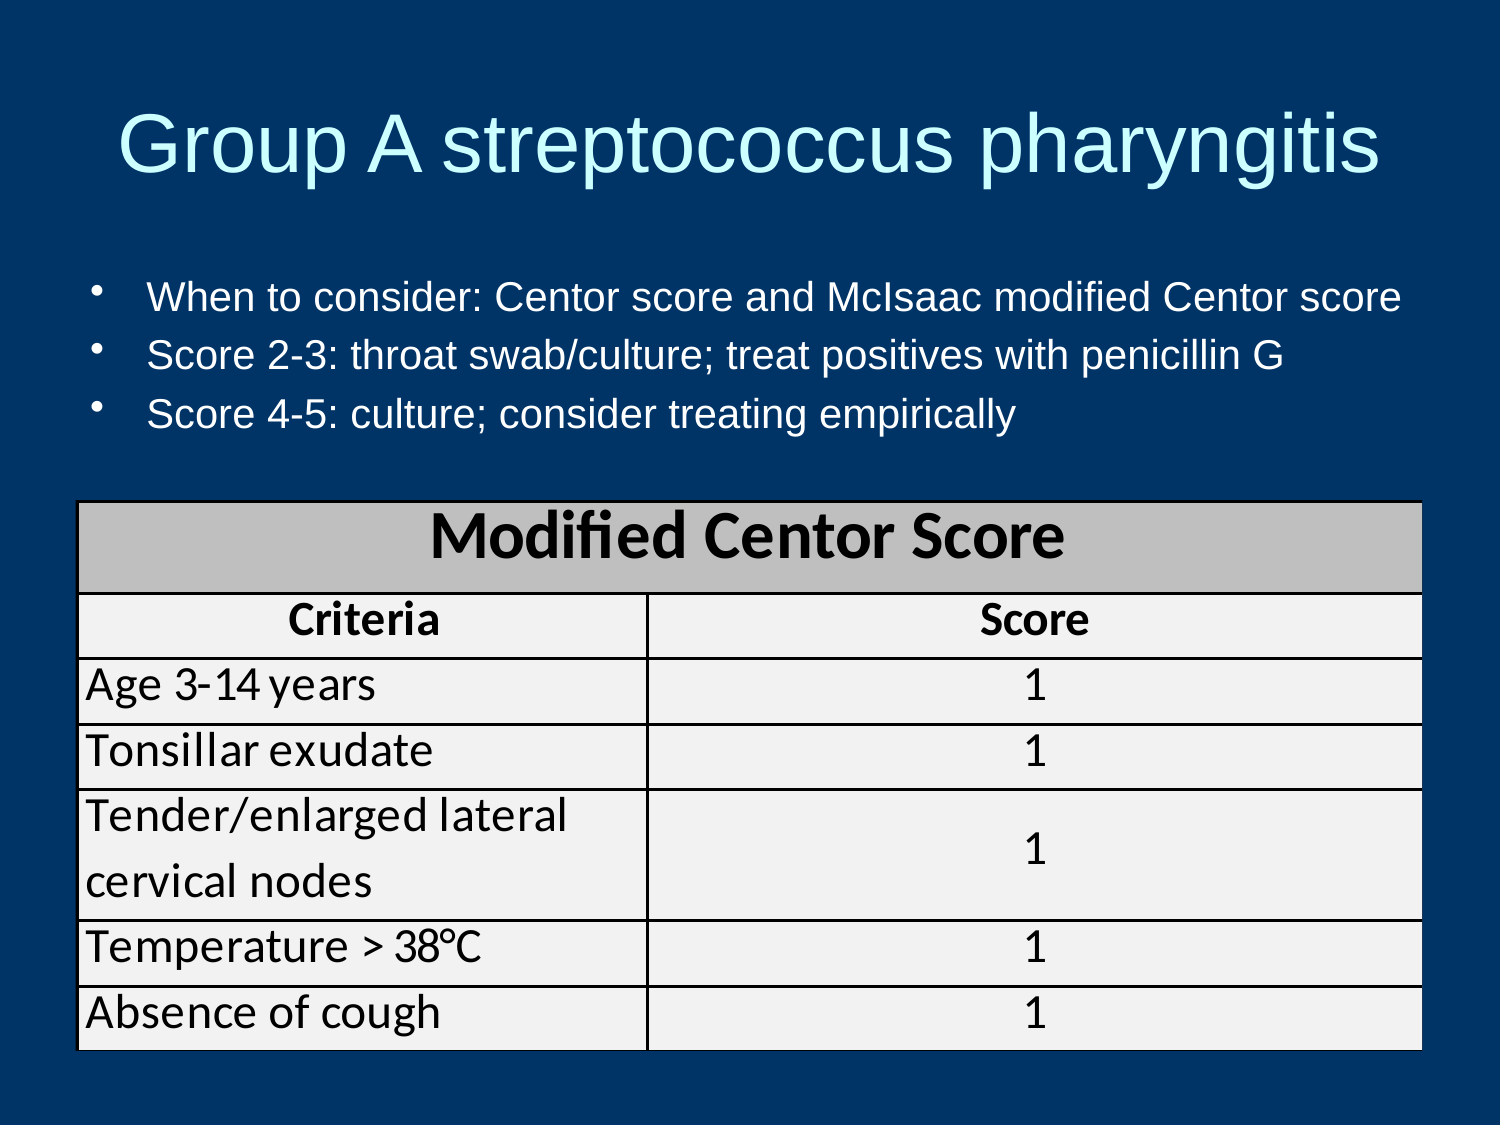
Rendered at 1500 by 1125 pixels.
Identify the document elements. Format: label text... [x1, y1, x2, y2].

list When to consider: Centor score and McIsaac modified Centor score Score 2-3: throat swab/culture; treat positives with penicillin G Score 4-5: culture; consider treating empirically [75, 262, 1425, 499]
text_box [75, 499, 1426, 1054]
title Group A streptococcus pharyngitis [75, 45, 1425, 233]
